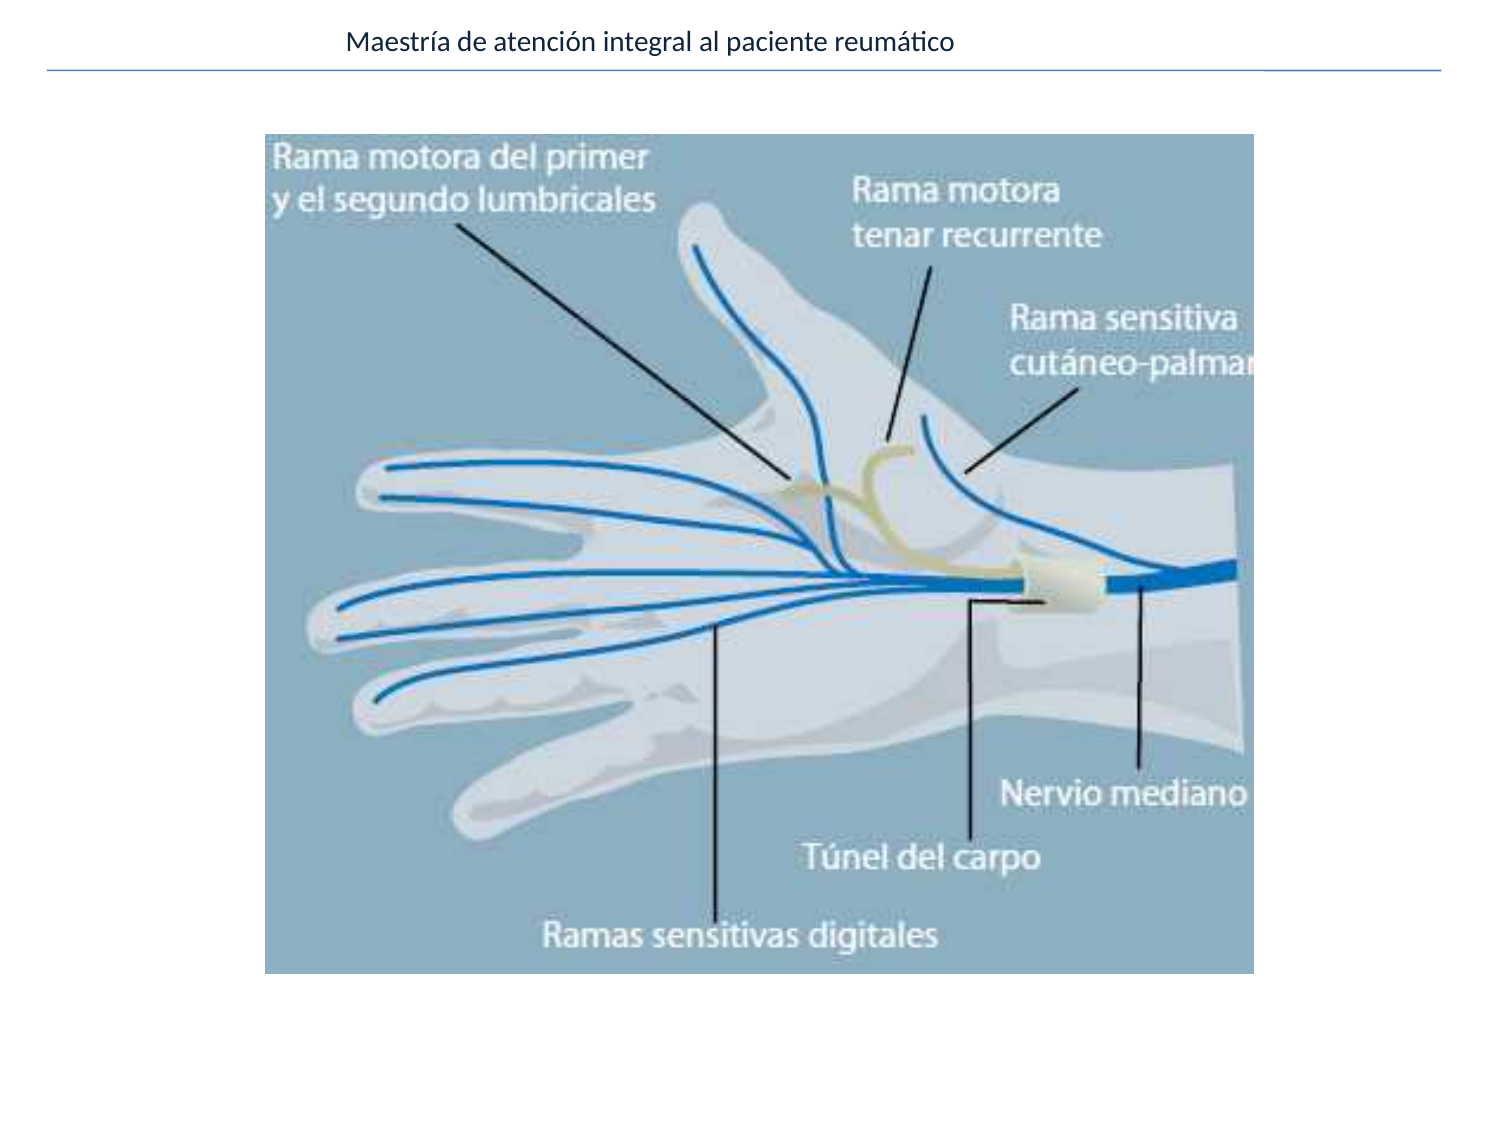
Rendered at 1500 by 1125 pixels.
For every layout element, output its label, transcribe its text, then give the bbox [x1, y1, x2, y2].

picture [265, 134, 1255, 974]
text_box Maestría de atención integral al paciente reumático [46, 14, 1254, 65]
